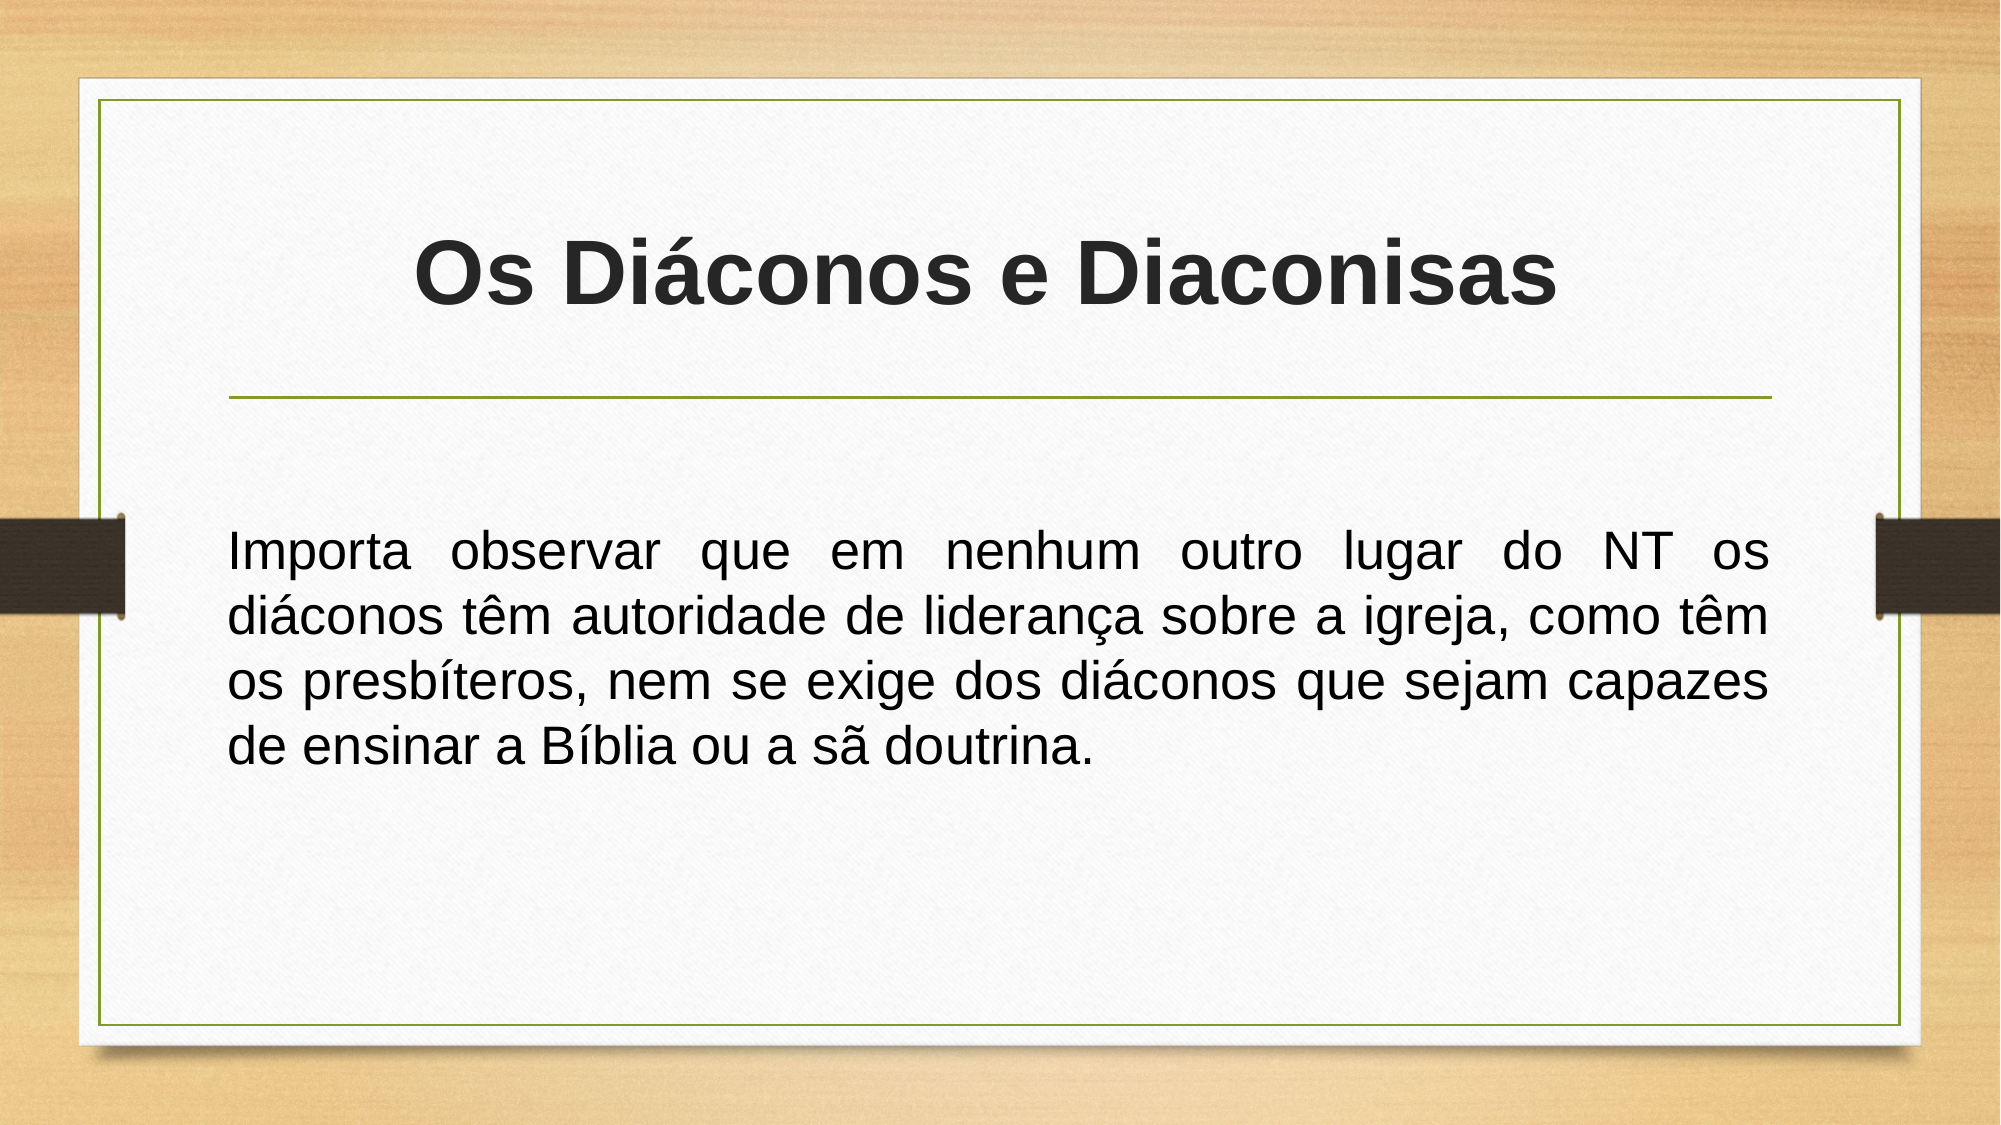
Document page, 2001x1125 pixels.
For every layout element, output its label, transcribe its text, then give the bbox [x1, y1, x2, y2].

list Importa observar que em nenhum outro lugar do NT os diáconos têm autoridade de liderança sobre a igreja, como têm os presbíteros, nem se exige dos diáconos que sejam capazes de ensinar a Bíblia ou a sã doutrina. [212, 419, 1788, 964]
title Os Diáconos e Diaconisas [212, 161, 1788, 375]
picture [0, 0, 2001, 1125]
